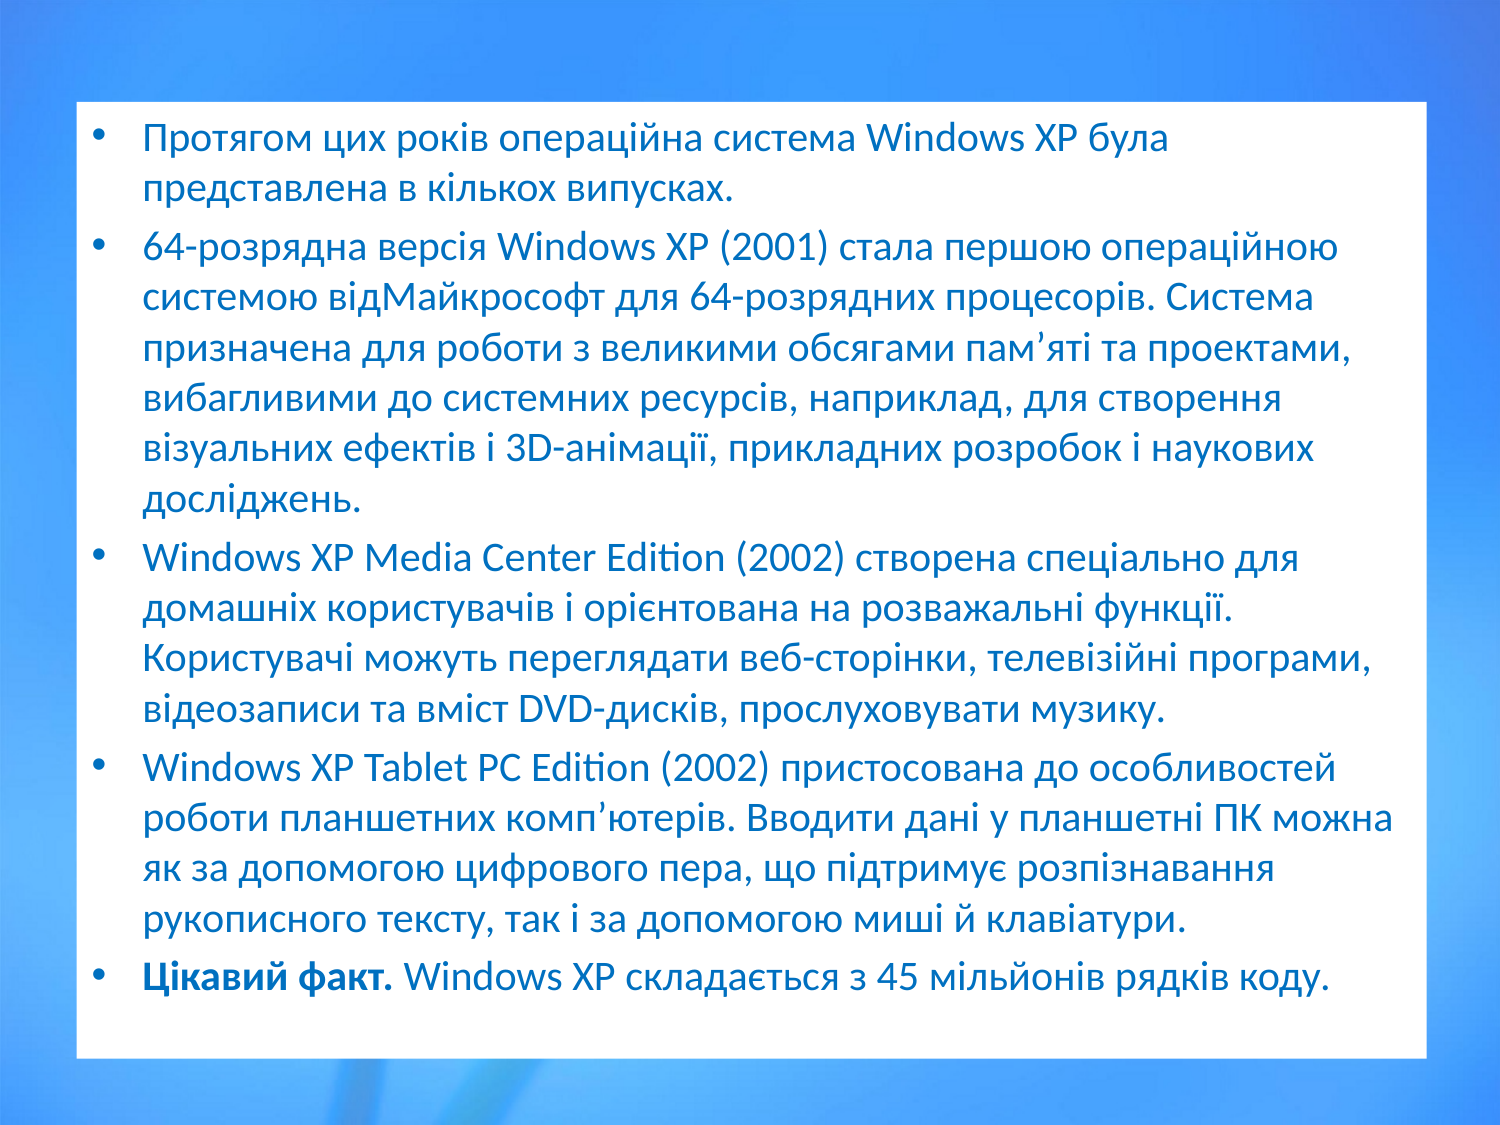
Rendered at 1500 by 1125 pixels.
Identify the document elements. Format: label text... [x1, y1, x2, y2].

picture [0, 0, 1500, 1125]
list Протягом цих років операційна система Windows XP була представлена в кількох випусках. 64-розрядна версія Windows XP (2001) стала першою операційною системою відМайкрософт для 64-розрядних процесорів. Система призначена для роботи з великими обсягами пам’яті та проектами, вибагливими до системних ресурсів, наприклад, для створення візуальних ефектів і 3D-анімації, прикладних розробок і наукових досліджень. Windows XP Media Center Edition (2002) створена спеціально для домашніх користувачів і орієнтована на розважальні функції. Користувачі можуть переглядати веб-сторінки, телевізійні програми, відеозаписи та вміст DVD-дисків, прослуховувати музику. Windows XP Tablet PC Edition (2002) пристосована до особливостей роботи планшетних комп’ютерів. Вводити дані у планшетні ПК можна як за допомогою цифрового пера, що підтримує розпізнавання рукописного тексту, так і за допомогою миші й клавіатури. Цікавий факт. Windows XP складається з 45 мільйонів рядків коду. [76, 101, 1427, 1059]
